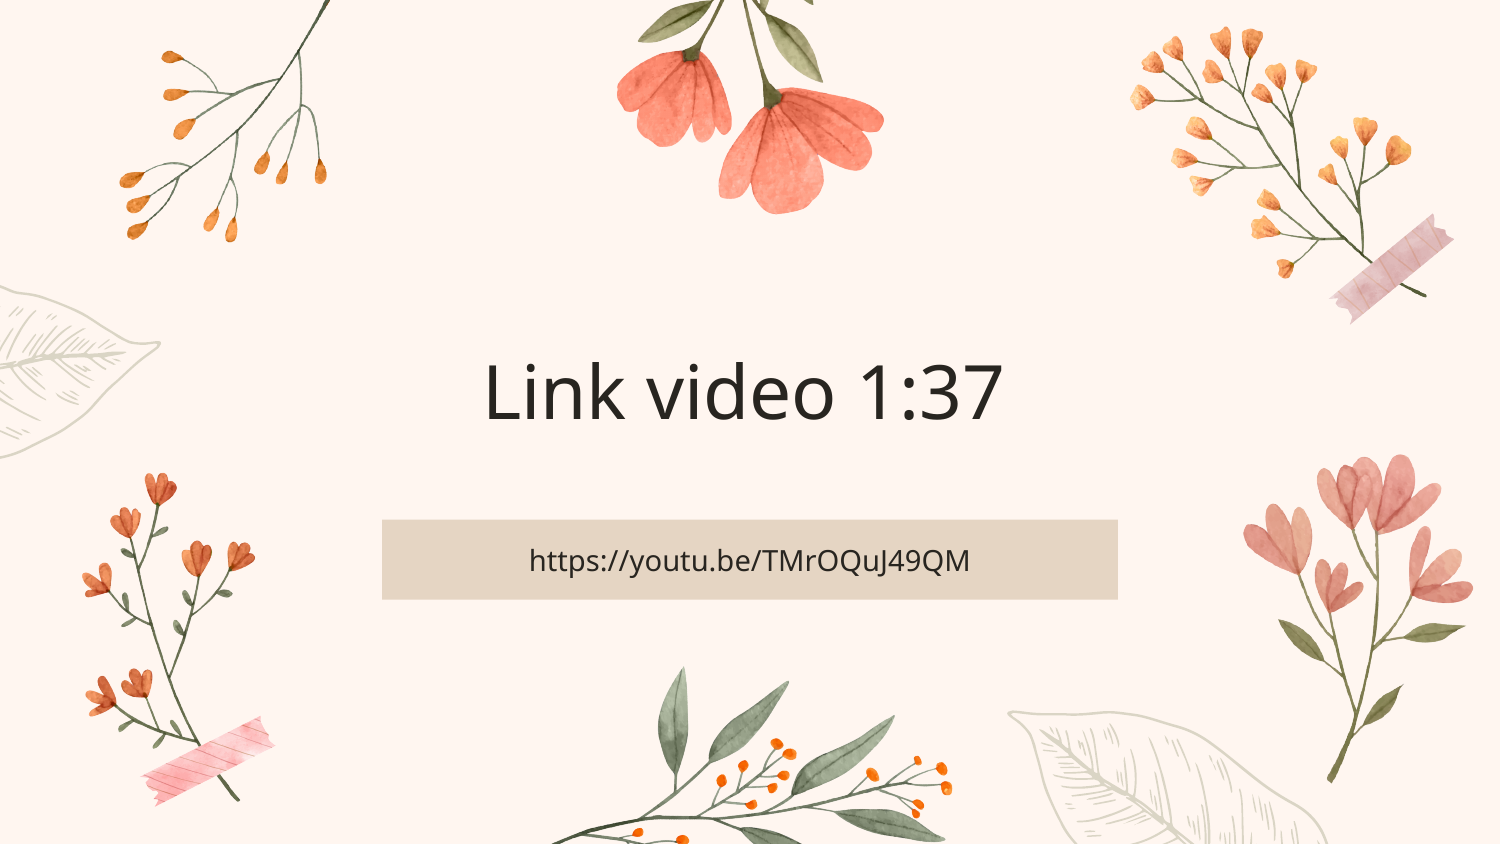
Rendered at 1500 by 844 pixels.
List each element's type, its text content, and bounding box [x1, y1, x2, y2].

picture [0, 0, 529, 372]
picture [140, 344, 157, 352]
picture [587, 0, 914, 201]
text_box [0, 372, 397, 844]
subtitle https://youtu.be/TMrOQuJ49QM [401, 519, 1118, 600]
picture [454, 600, 1006, 844]
title Link video 1:37 [204, 201, 1172, 450]
picture [1094, 423, 1500, 844]
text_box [1011, 0, 1500, 423]
